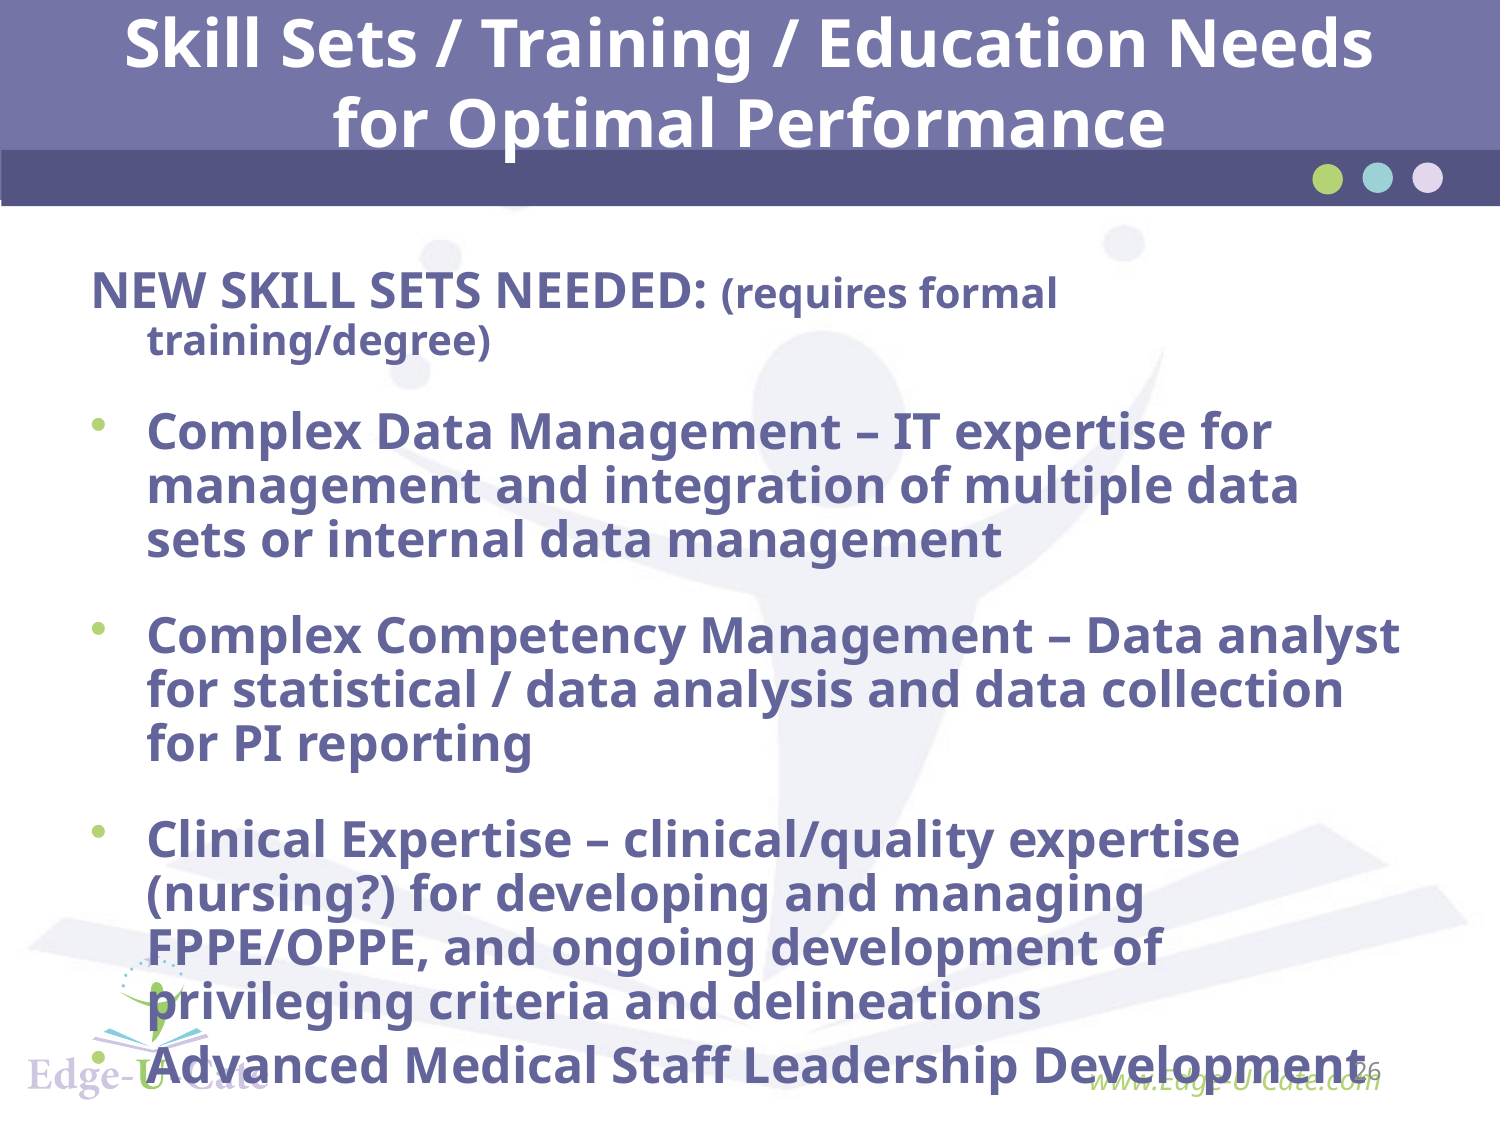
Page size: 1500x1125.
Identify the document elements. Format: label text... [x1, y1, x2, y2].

title Skill Sets / Training / Education Needs for Optimal Performance [74, 0, 1426, 176]
slide_number 26 [1059, 1042, 1398, 1103]
picture [0, 200, 1500, 1125]
list NEW SKILL SETS NEEDED: (requires formal training/degree) Complex Data Management – IT expertise for management and integration of multiple data sets or internal data management Complex Competency Management – Data analyst for statistical / data analysis and data collection for PI reporting Clinical Expertise – clinical/quality expertise (nursing?) for developing and managing FPPE/OPPE, and ongoing development of privileging criteria and delineations Advanced Medical Staff Leadership Development [74, 257, 1426, 1031]
